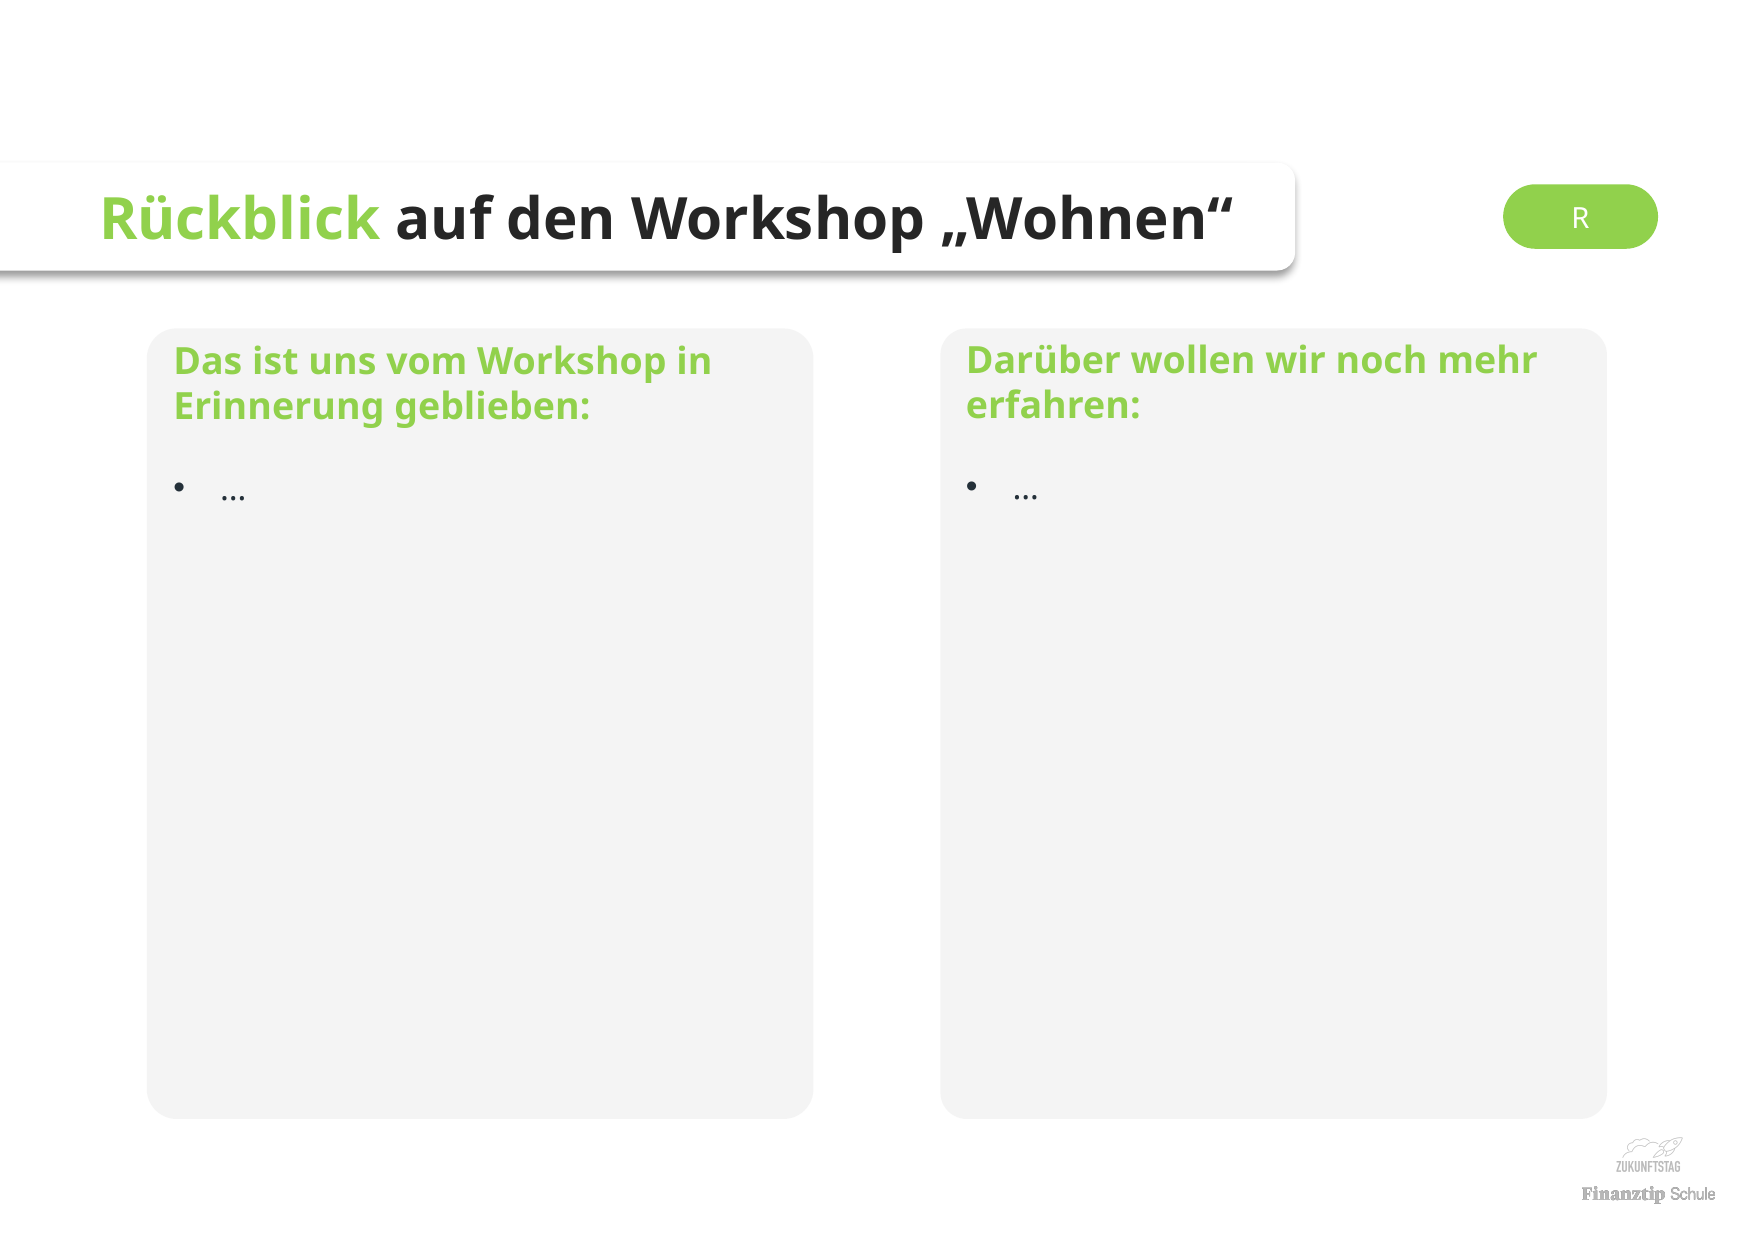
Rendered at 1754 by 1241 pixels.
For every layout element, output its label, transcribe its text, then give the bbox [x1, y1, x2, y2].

text_box Darüber wollen wir noch mehr erfahren: … [939, 327, 1609, 1121]
picture [1582, 1183, 1716, 1204]
text_box Das ist uns vom Workshop in Erinnerung geblieben: … [145, 327, 815, 1121]
